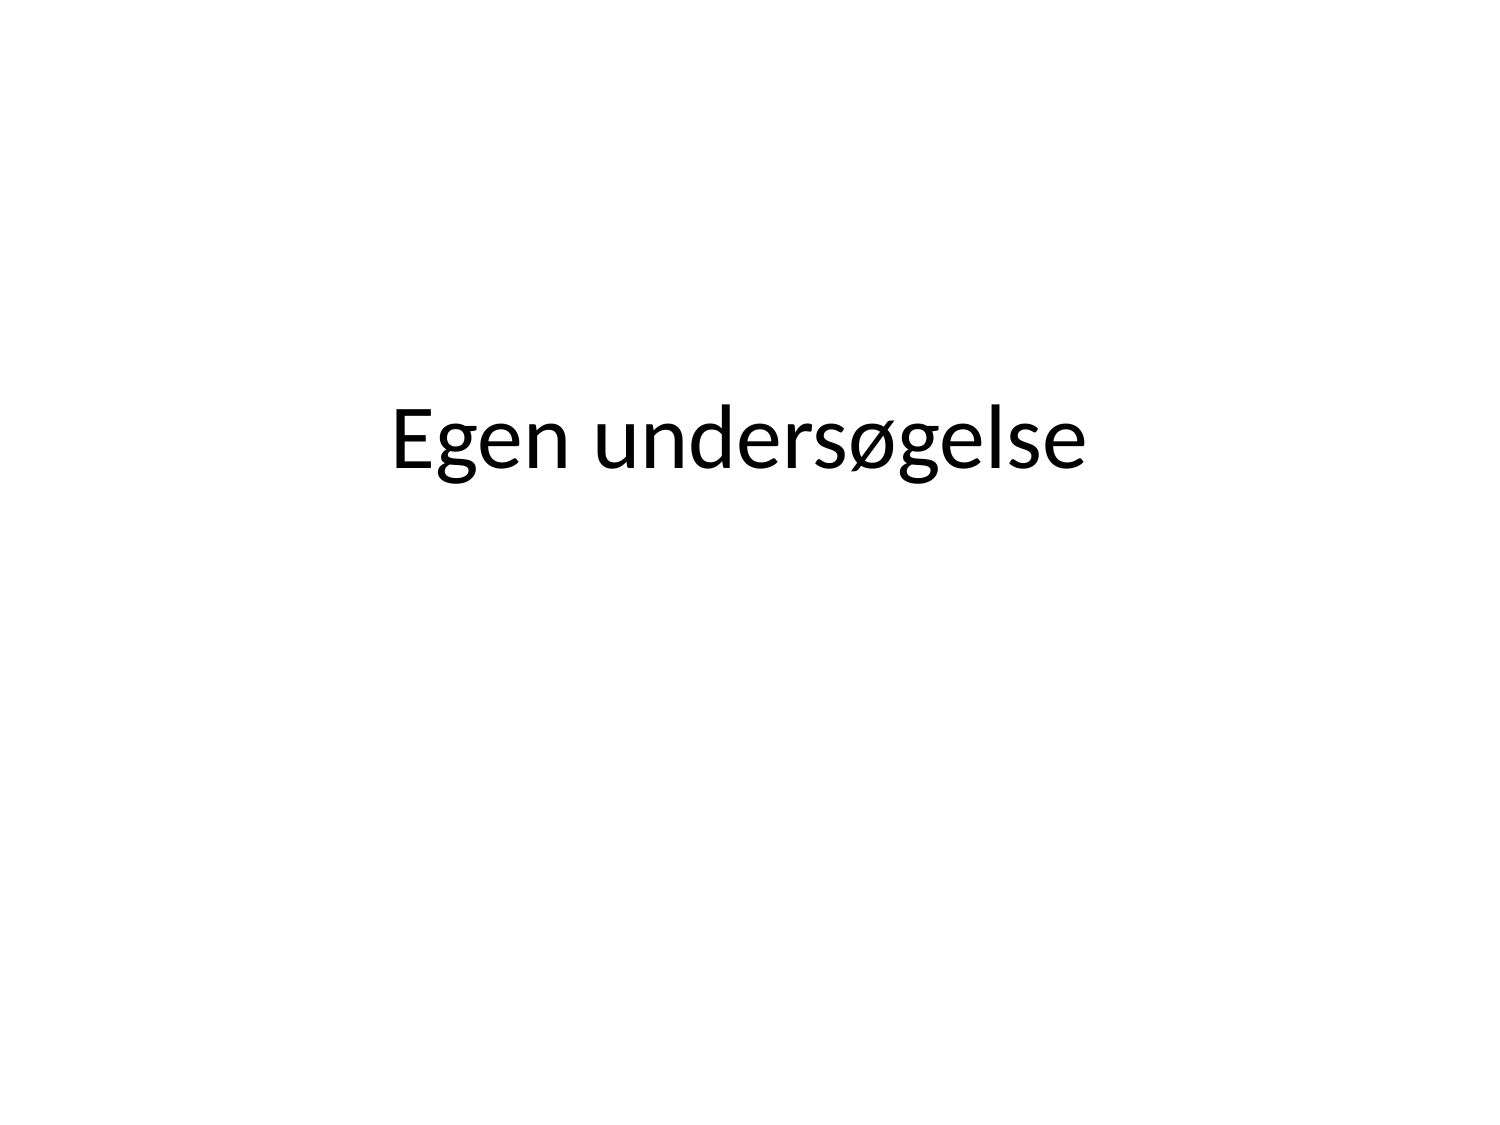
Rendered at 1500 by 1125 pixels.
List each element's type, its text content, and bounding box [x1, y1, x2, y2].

title Egen undersøgelse [64, 338, 1415, 526]
